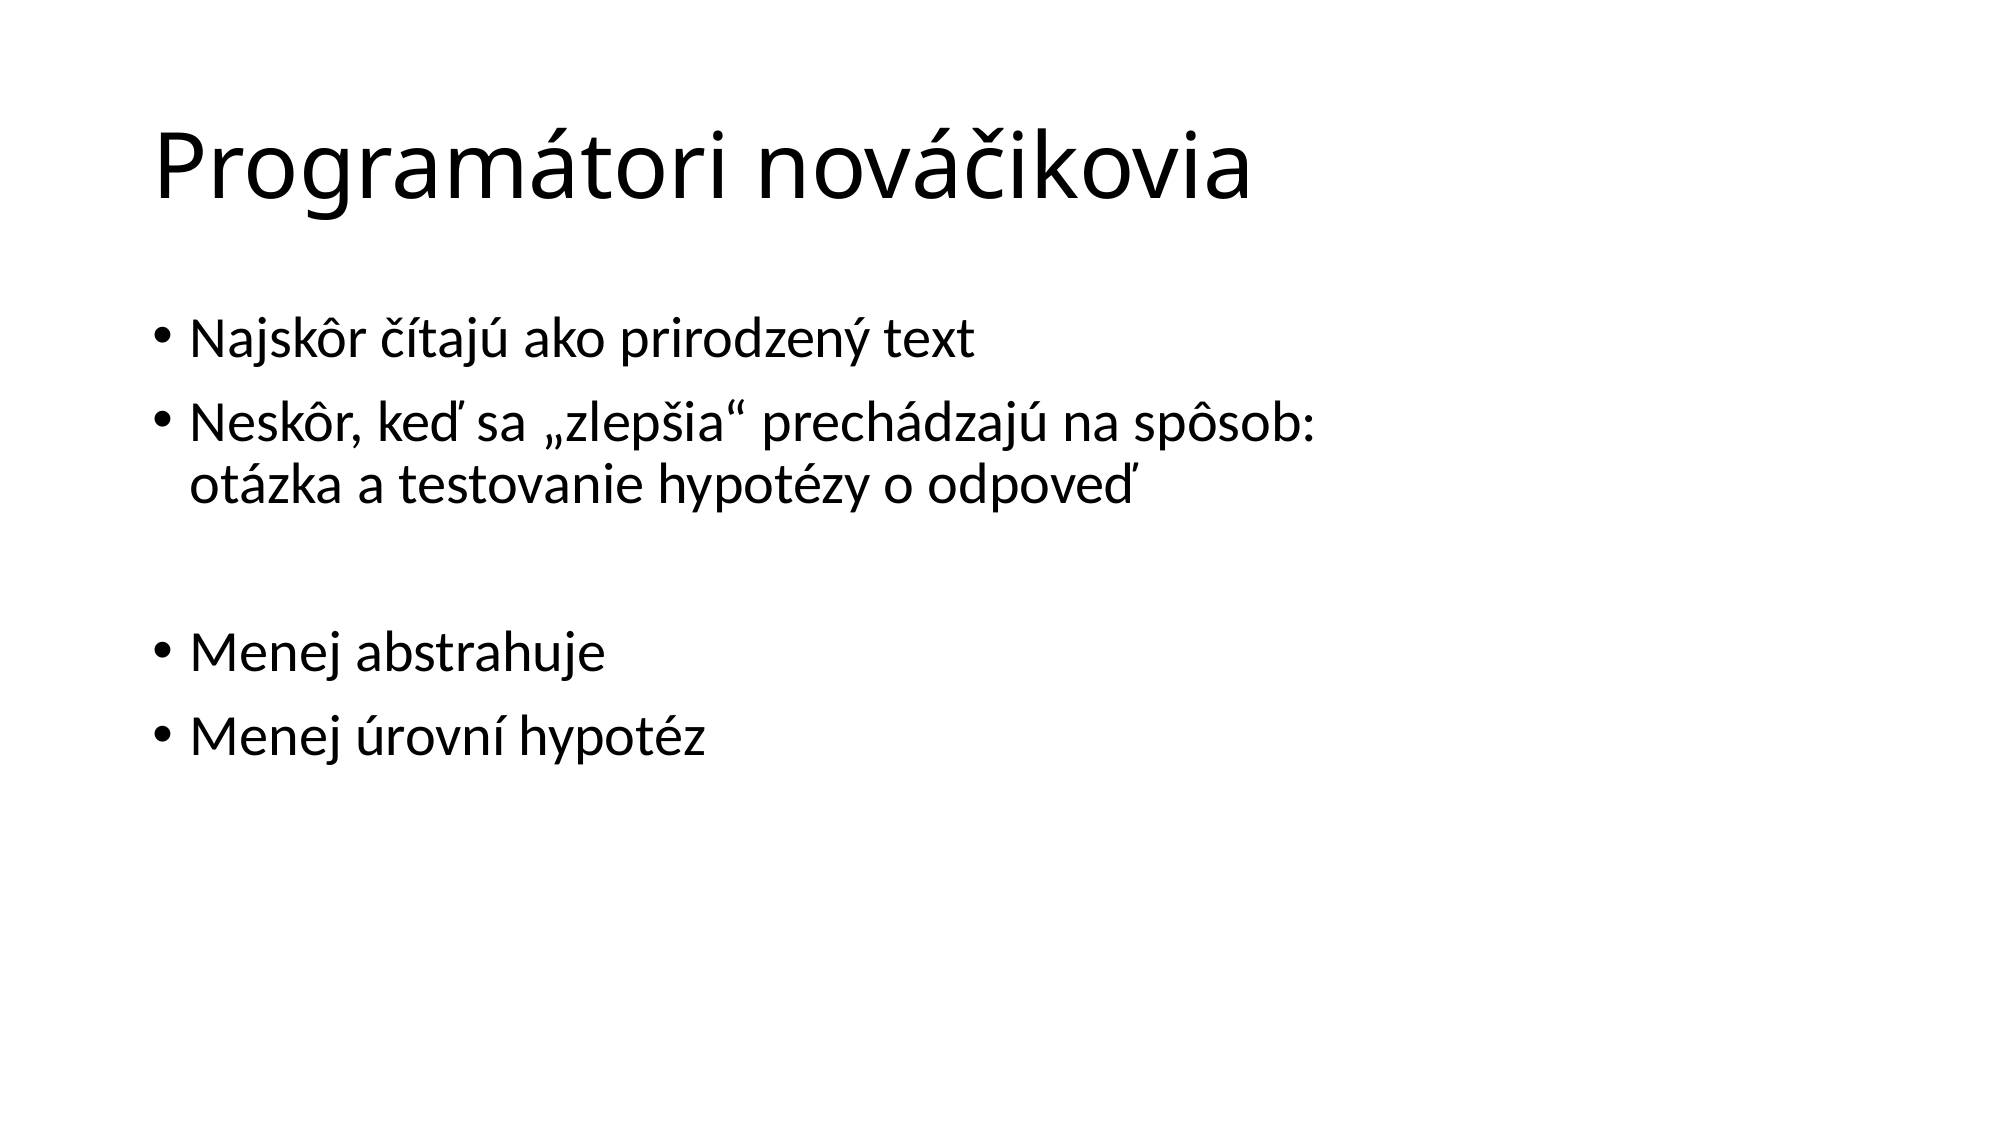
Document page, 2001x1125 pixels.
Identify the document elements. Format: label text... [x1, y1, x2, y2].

title Programátori nováčikovia [137, 59, 1863, 278]
list Najskôr čítajú ako prirodzený text Neskôr, keď sa „zlepšia“ prechádzajú na spôsob: otázka a testovanie hypotézy o odpoveď Menej abstrahuje Menej úrovní hypotéz [137, 299, 1863, 1014]
